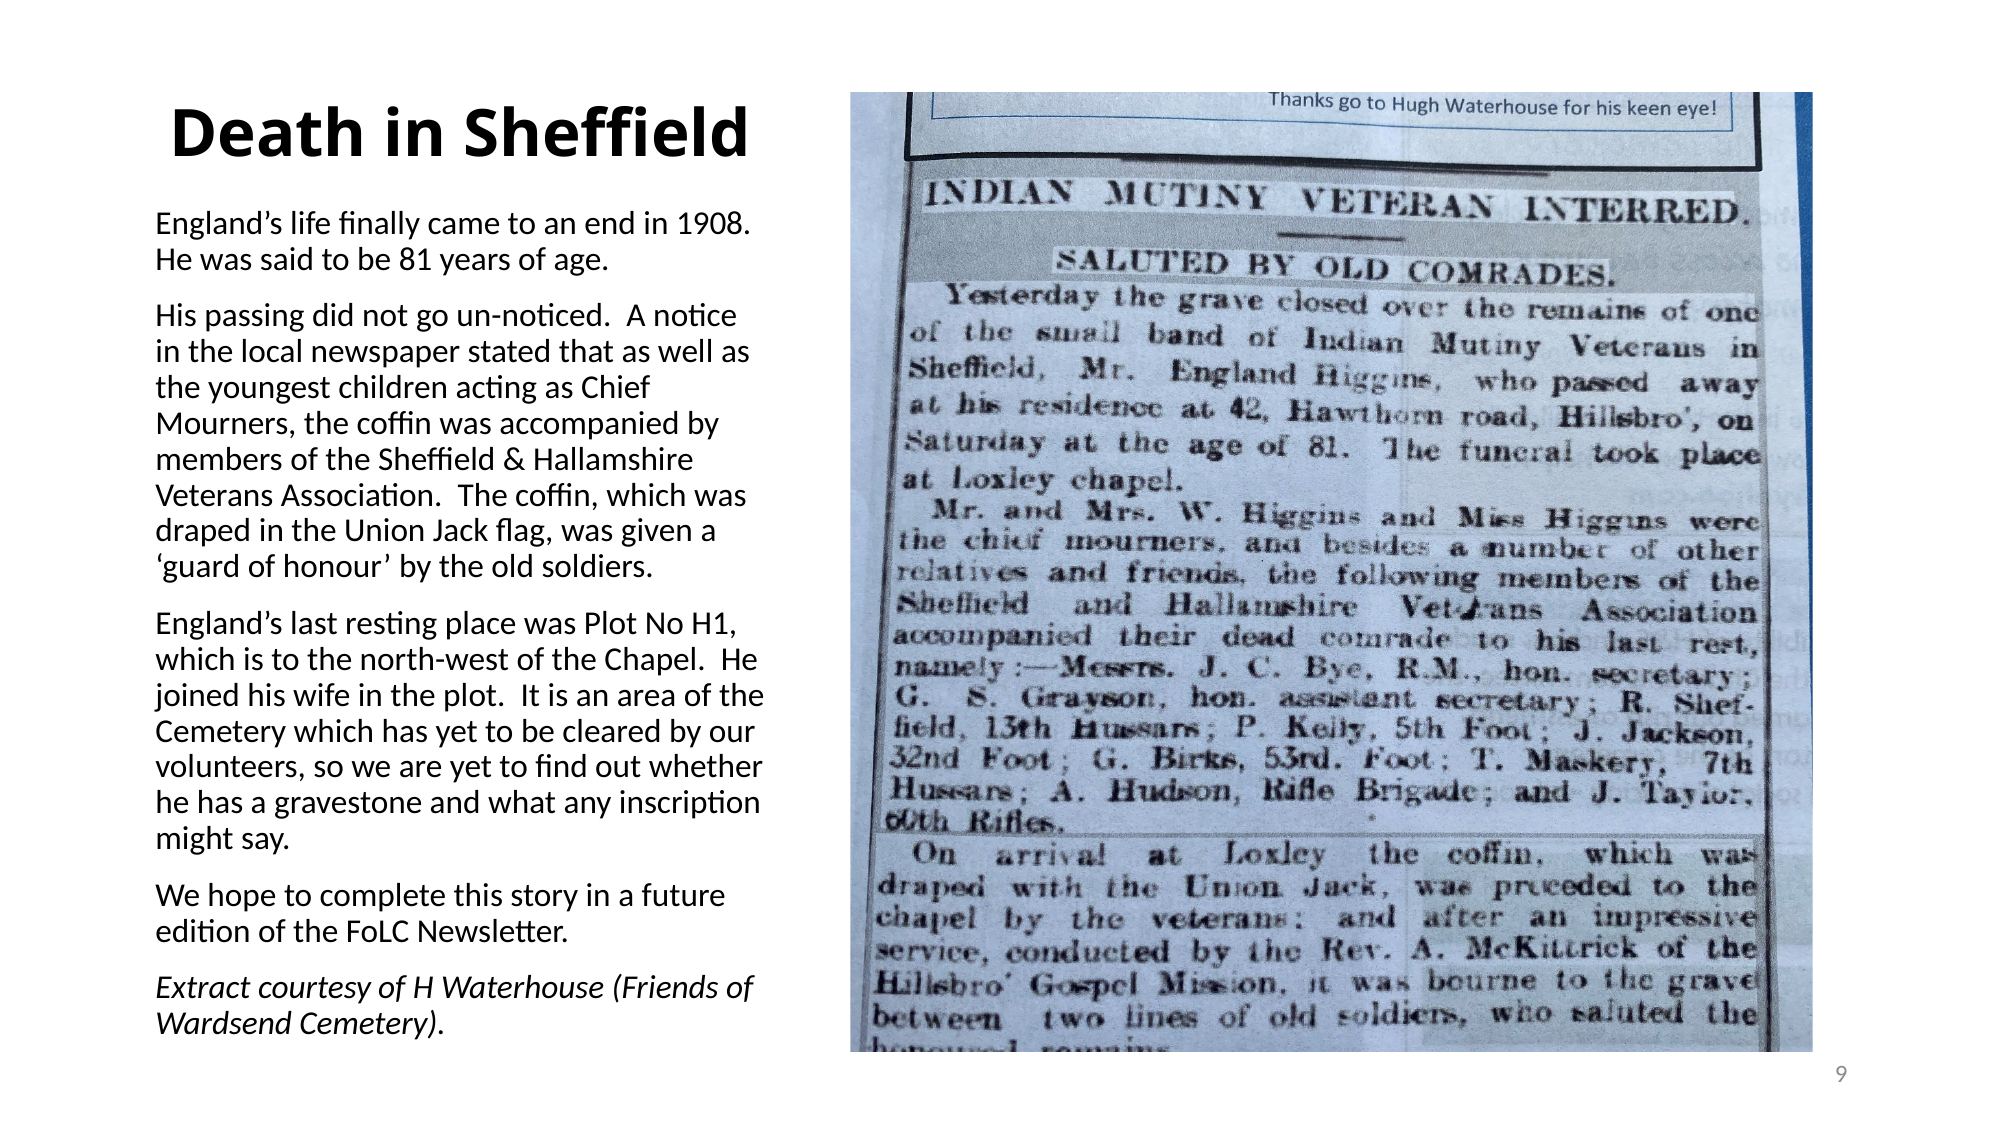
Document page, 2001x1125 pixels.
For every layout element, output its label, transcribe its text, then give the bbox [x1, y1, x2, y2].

title Death in Sheffield [137, 92, 783, 178]
list England’s life finally came to an end in 1908. He was said to be 81 years of age. His passing did not go un-noticed. A notice in the local newspaper stated that as well as the youngest children acting as Chief Mourners, the coffin was accompanied by members of the Sheffield & Hallamshire Veterans Association. The coffin, which was draped in the Union Jack flag, was given a ‘guard of honour’ by the old soldiers. England’s last resting place was Plot No H1, which is to the north-west of the Chapel. He joined his wife in the plot. It is an area of the Cemetery which has yet to be cleared by our volunteers, so we are yet to find out whether he has a gravestone and what any inscription might say. We hope to complete this story in a future edition of the FoLC Newsletter. Extract courtesy of H Waterhouse (Friends of Wardsend Cemetery). [140, 198, 786, 1102]
picture [850, 92, 1813, 1052]
slide_number 9 [1412, 1042, 1863, 1103]
